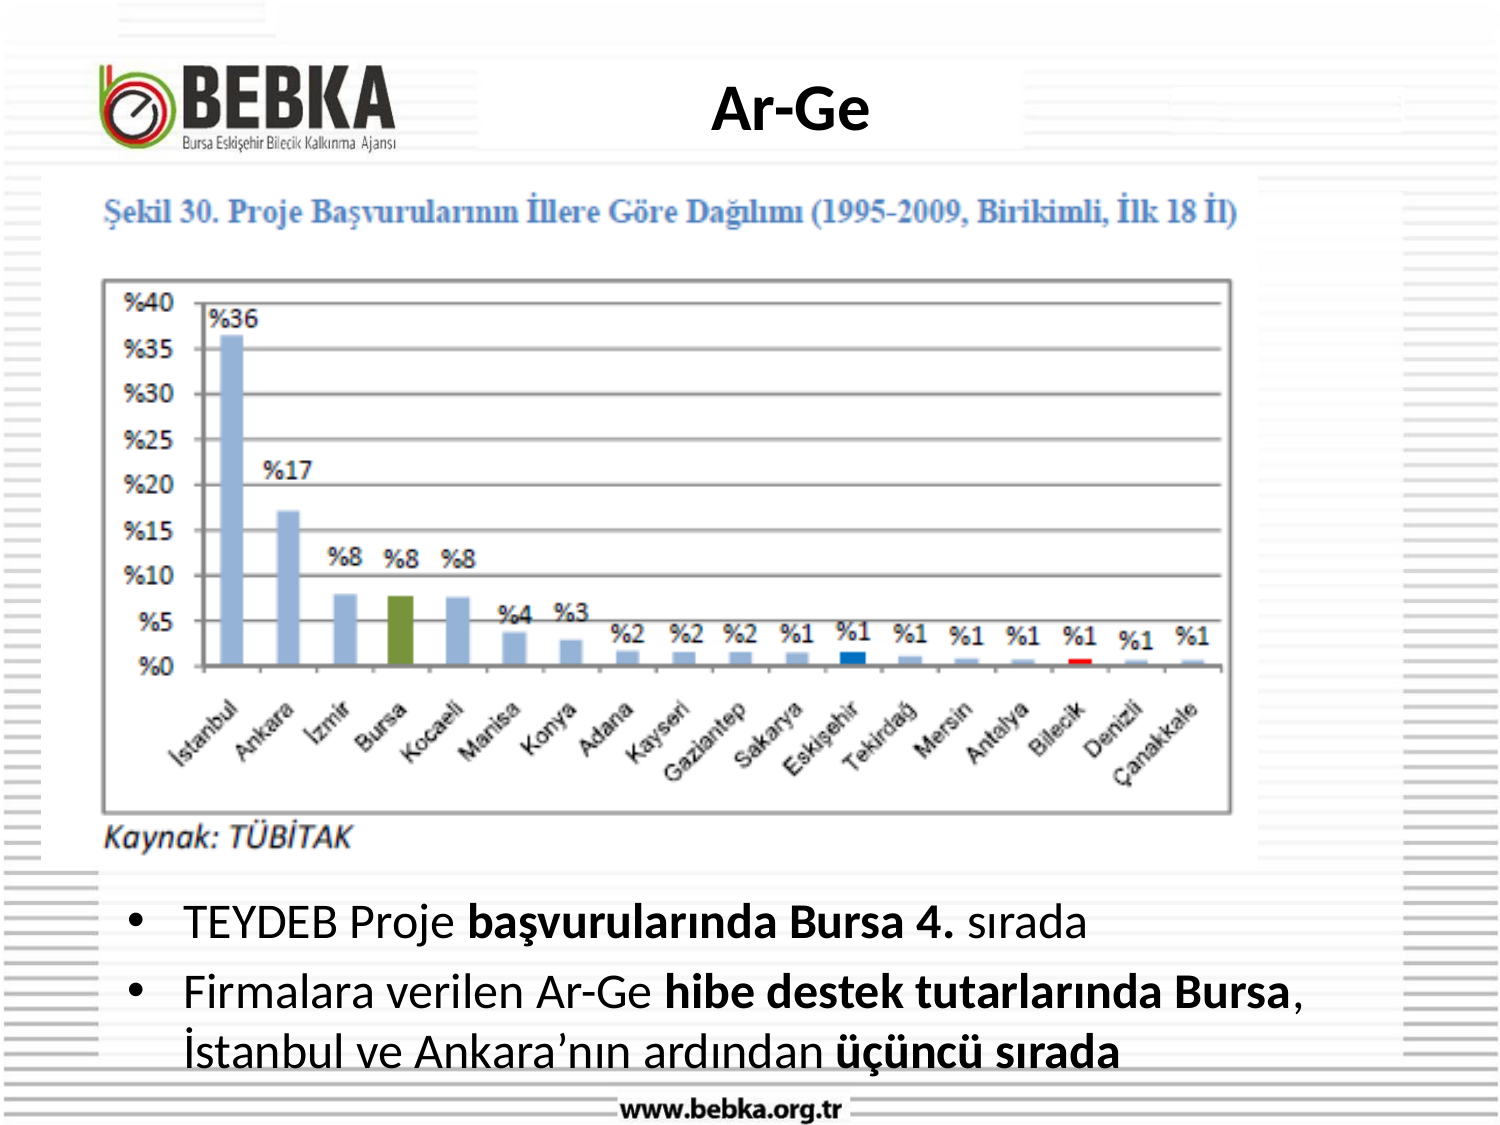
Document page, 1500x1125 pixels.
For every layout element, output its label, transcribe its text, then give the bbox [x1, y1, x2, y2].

title Ar-Ge [407, 45, 1176, 164]
picture [2, 0, 1500, 1125]
list TEYDEB Proje başvurularında Bursa 4. sırada Firmalara verilen Ar-Ge hibe destek tutarlarında Bursa, İstanbul ve Ankara’nın ardından üçüncü sırada [112, 881, 1424, 1071]
